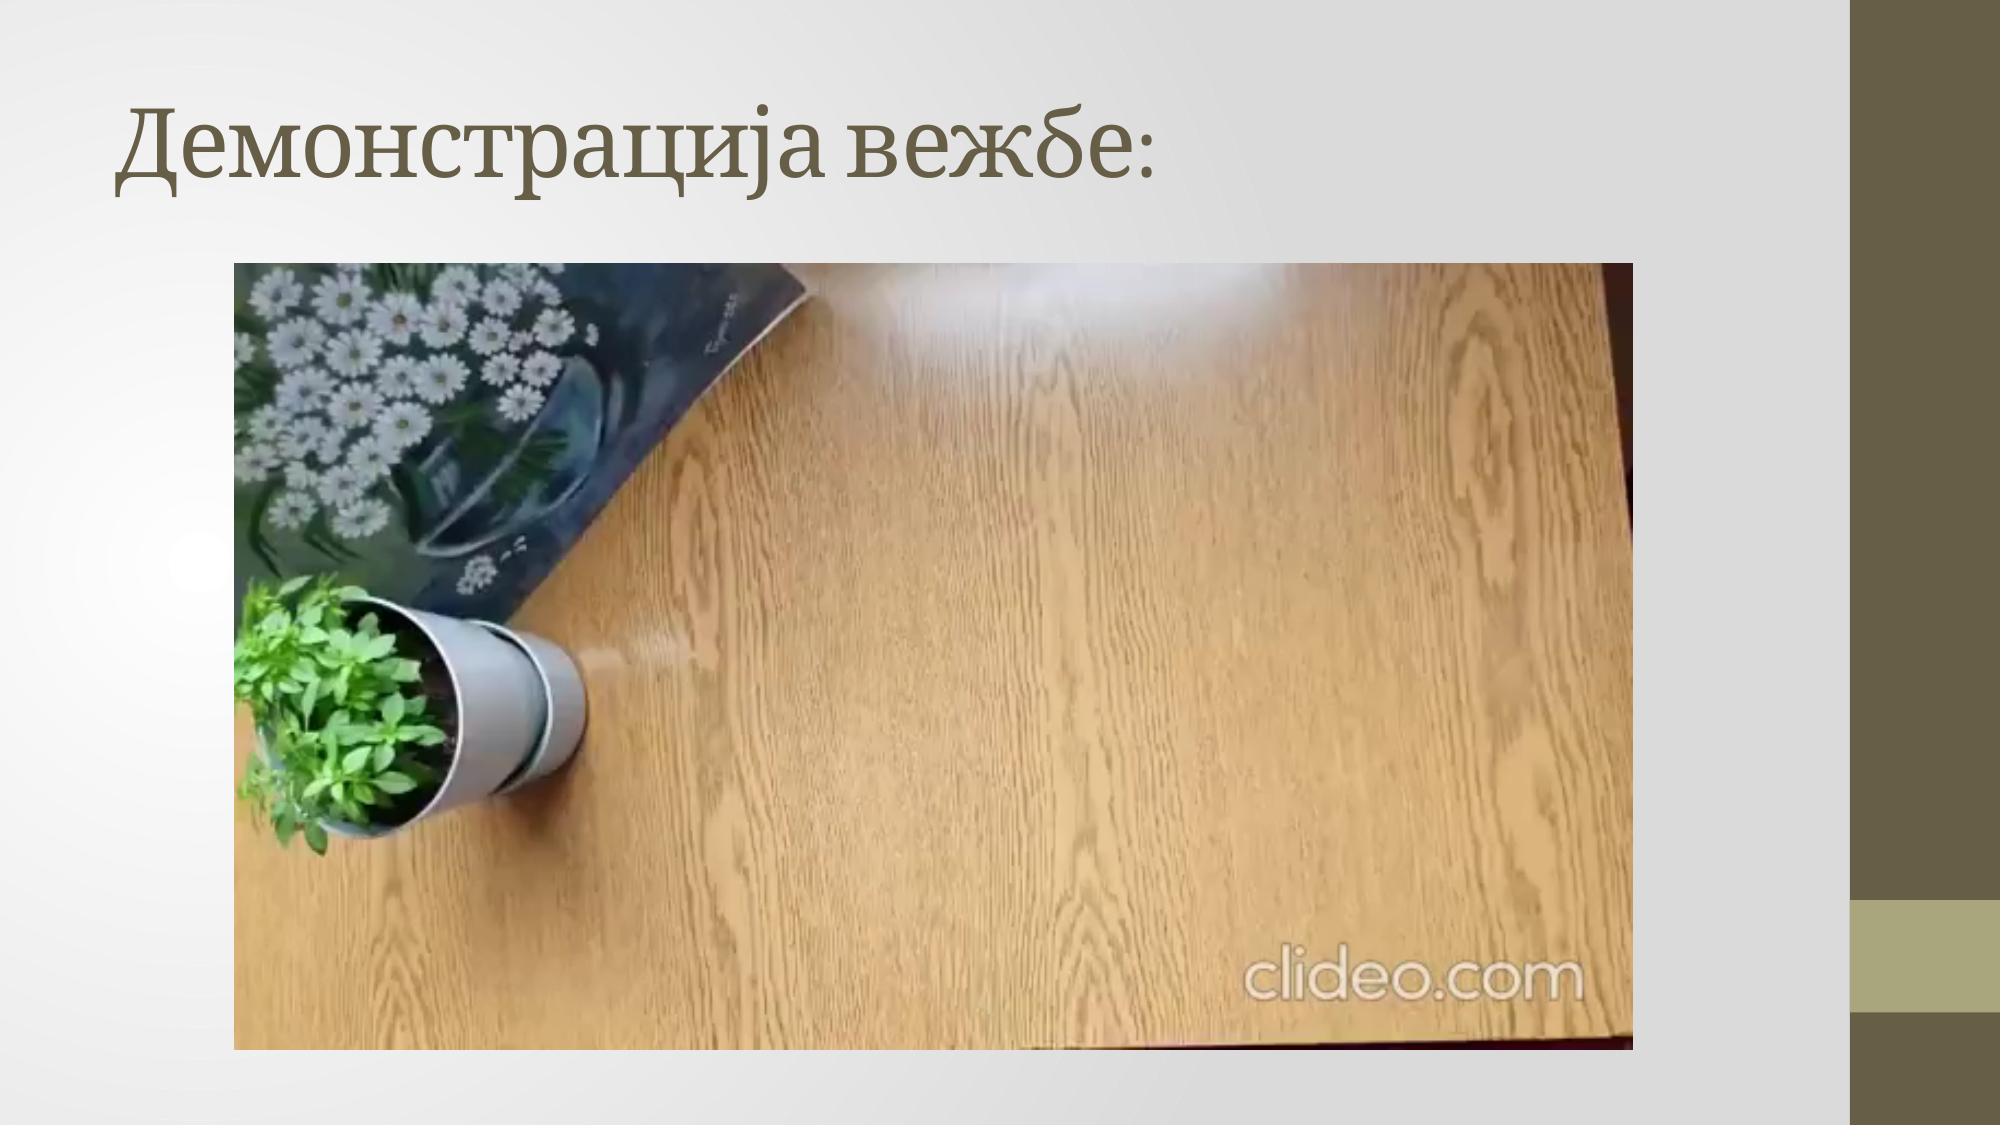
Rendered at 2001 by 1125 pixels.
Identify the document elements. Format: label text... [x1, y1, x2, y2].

title Демонстрација вежбе: [99, 45, 1767, 233]
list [232, 261, 1634, 1051]
